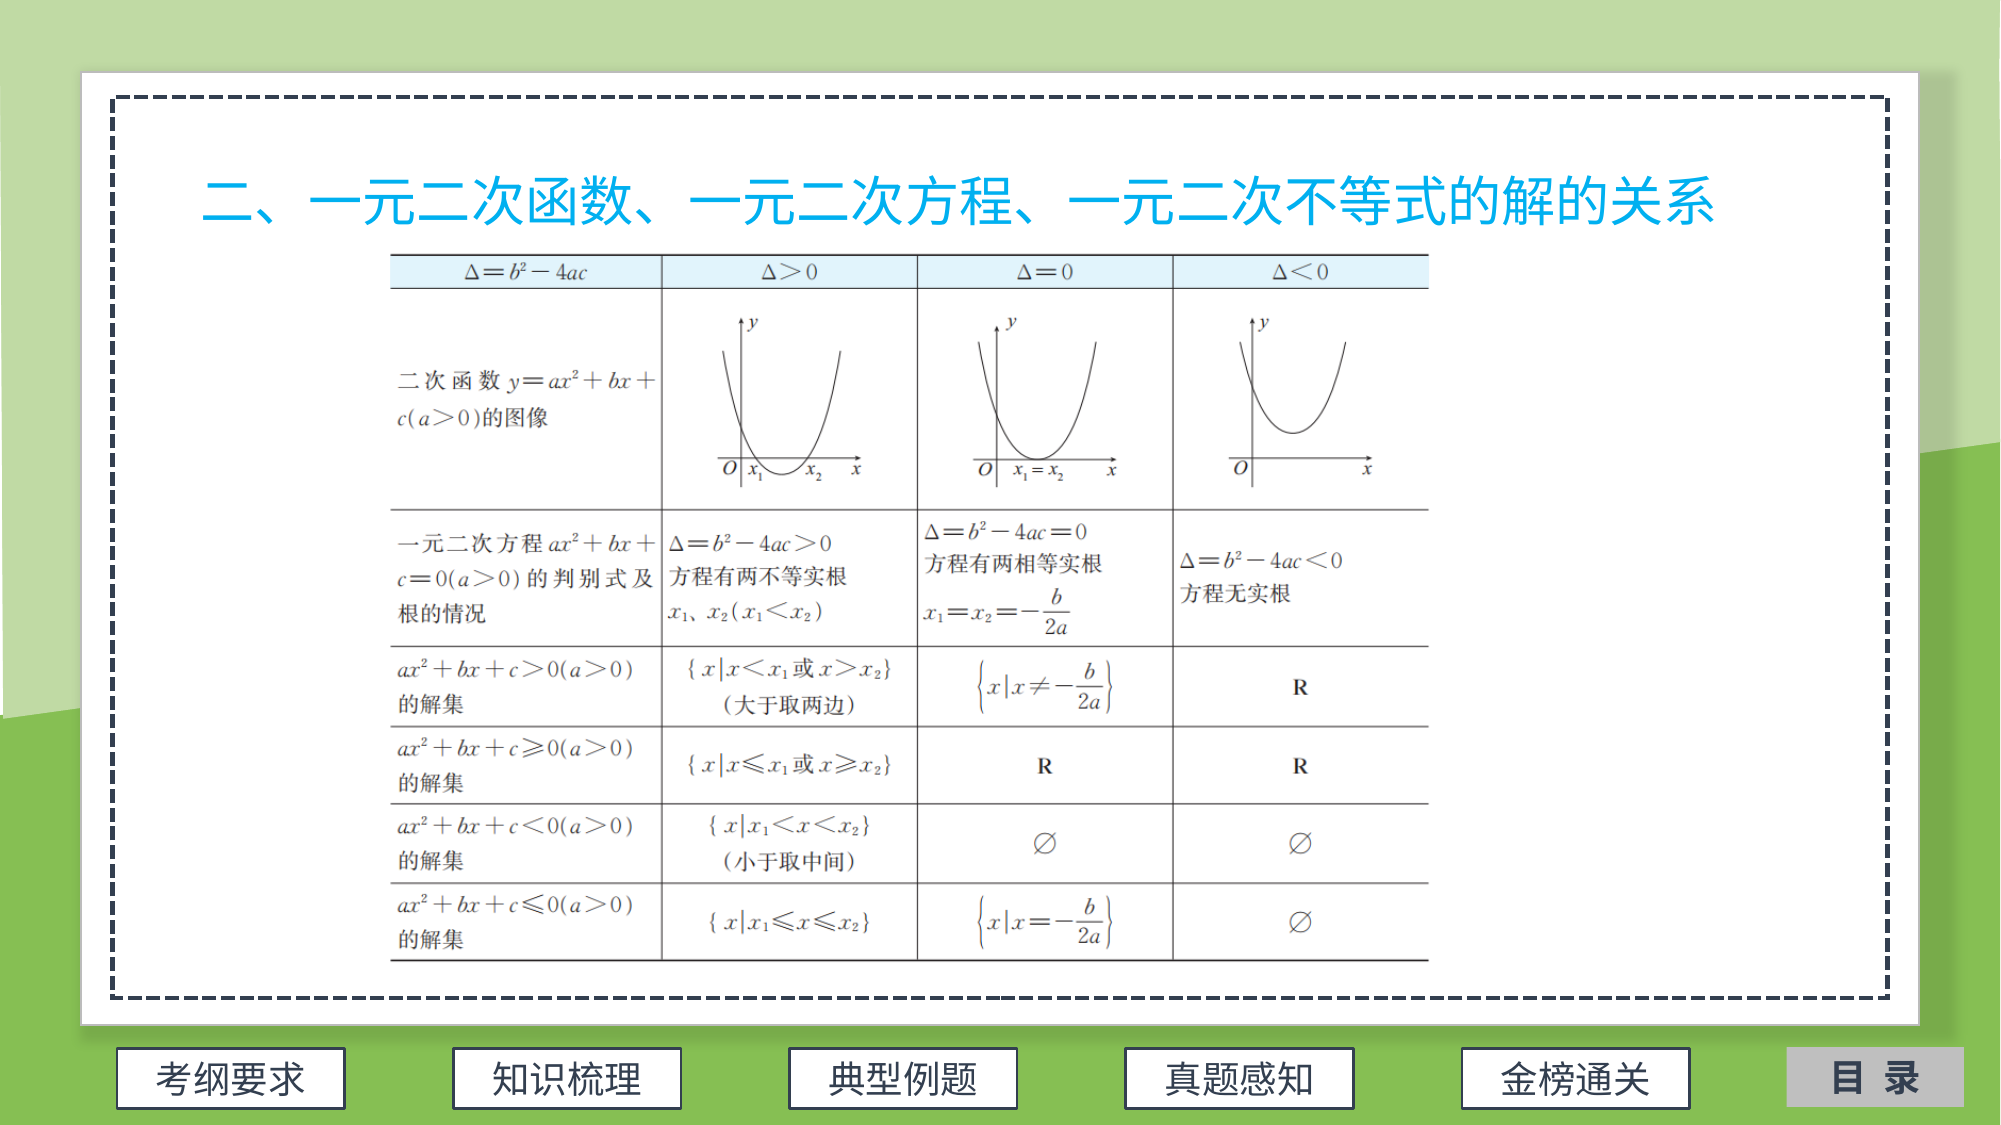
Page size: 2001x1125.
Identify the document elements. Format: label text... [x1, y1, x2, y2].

picture [371, 240, 1444, 977]
text_box 二、一元二次函数、一元二次方程、一元二次不等式的解的关系 [185, 151, 1787, 240]
